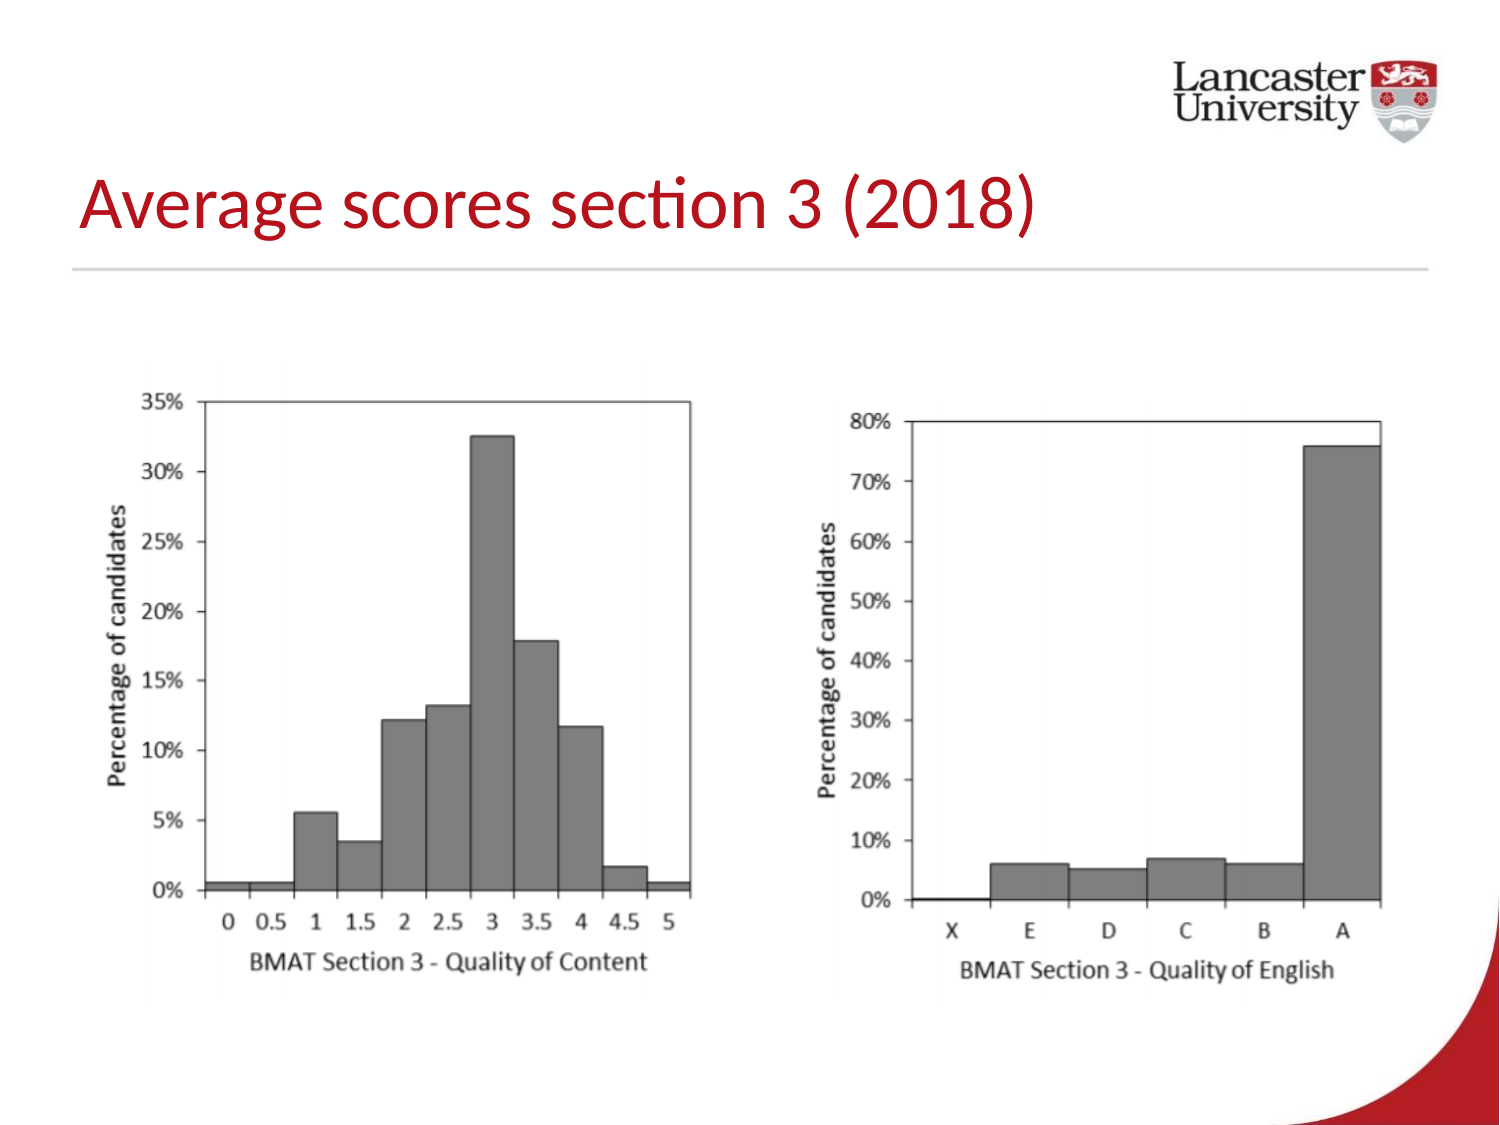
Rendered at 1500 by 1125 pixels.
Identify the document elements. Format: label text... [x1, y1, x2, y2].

title Average scores section 3 (2018) [64, 162, 1176, 352]
picture [0, 0, 1499, 1125]
